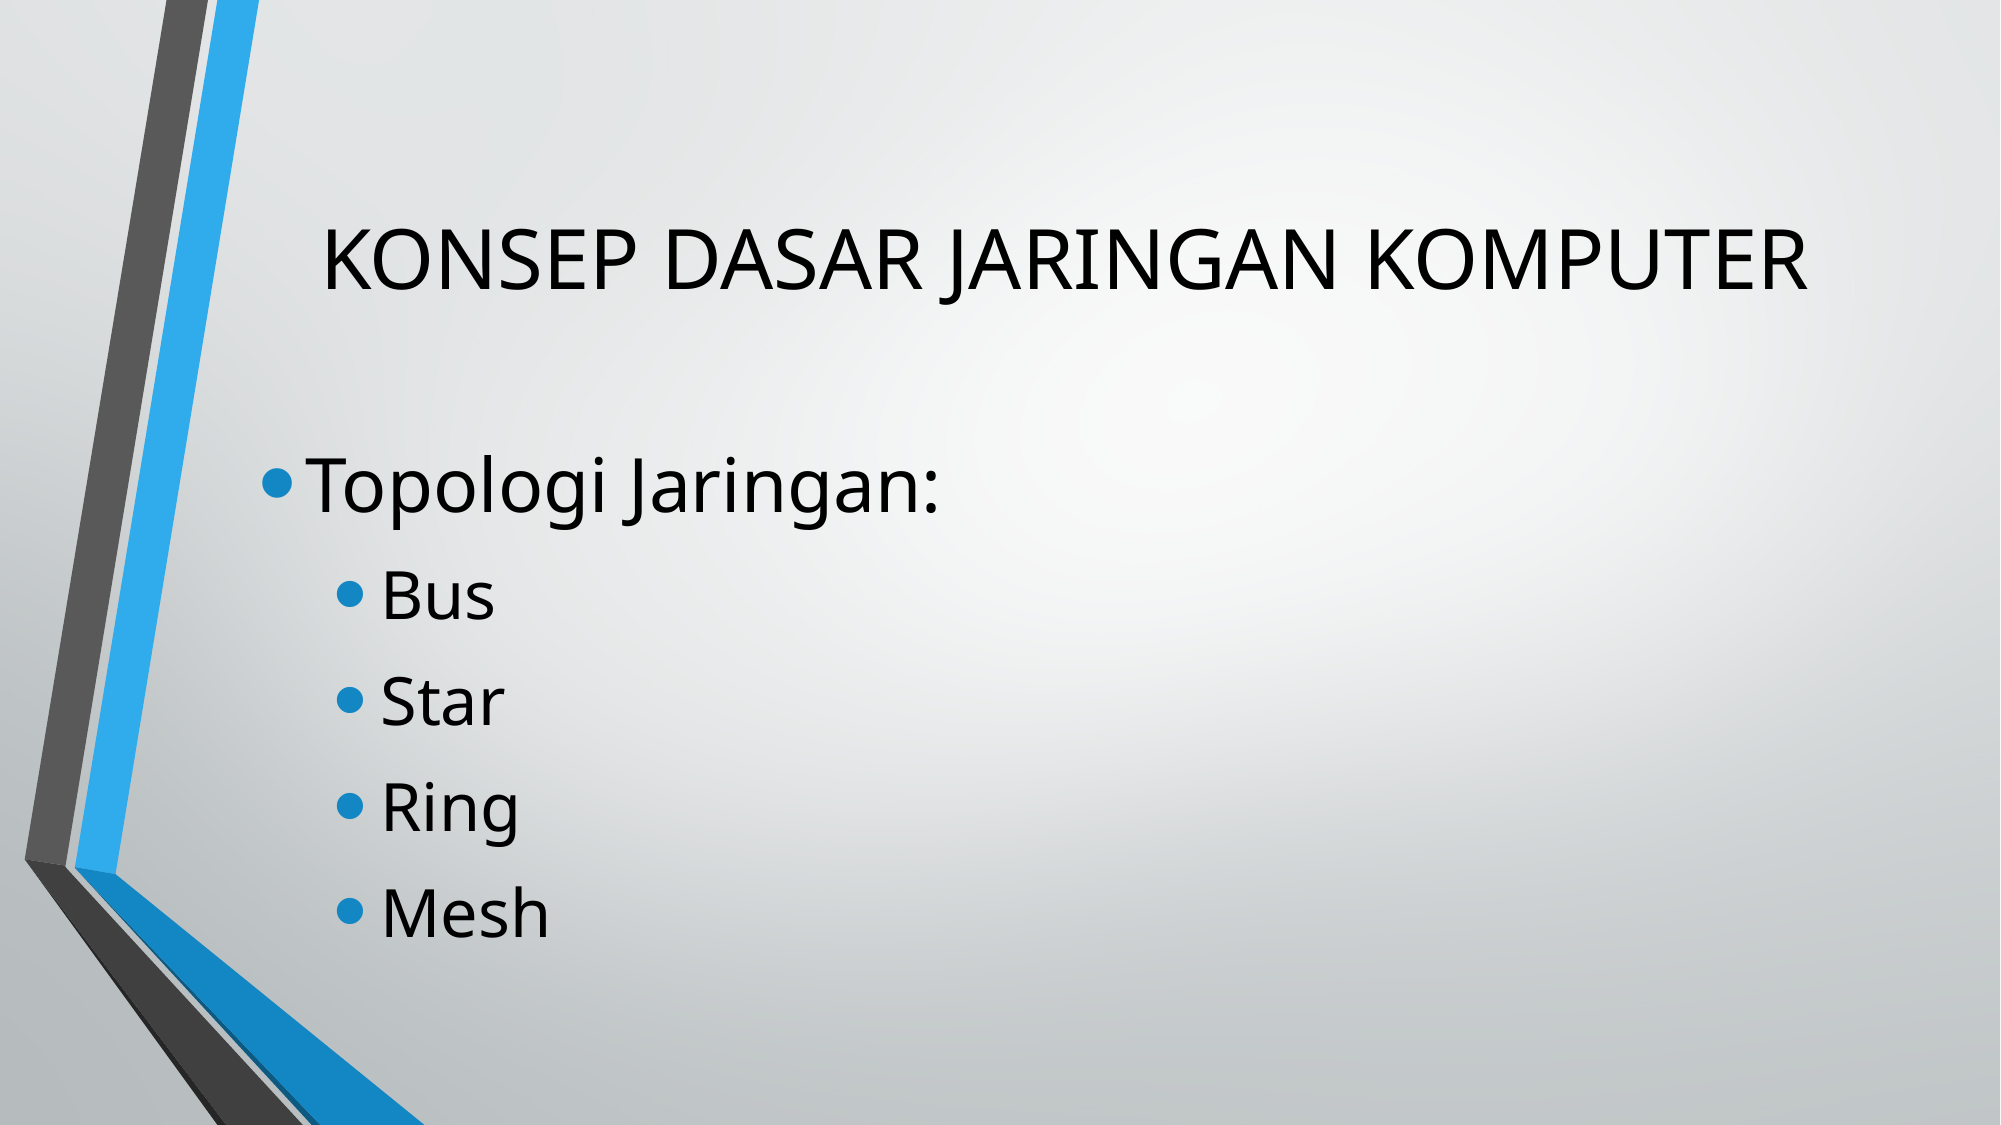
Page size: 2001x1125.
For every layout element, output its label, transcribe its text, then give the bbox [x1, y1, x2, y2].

title KONSEP DASAR JARINGAN KOMPUTER [243, 112, 1887, 400]
list Topologi Jaringan: Bus Star Ring Mesh [243, 437, 1887, 950]
